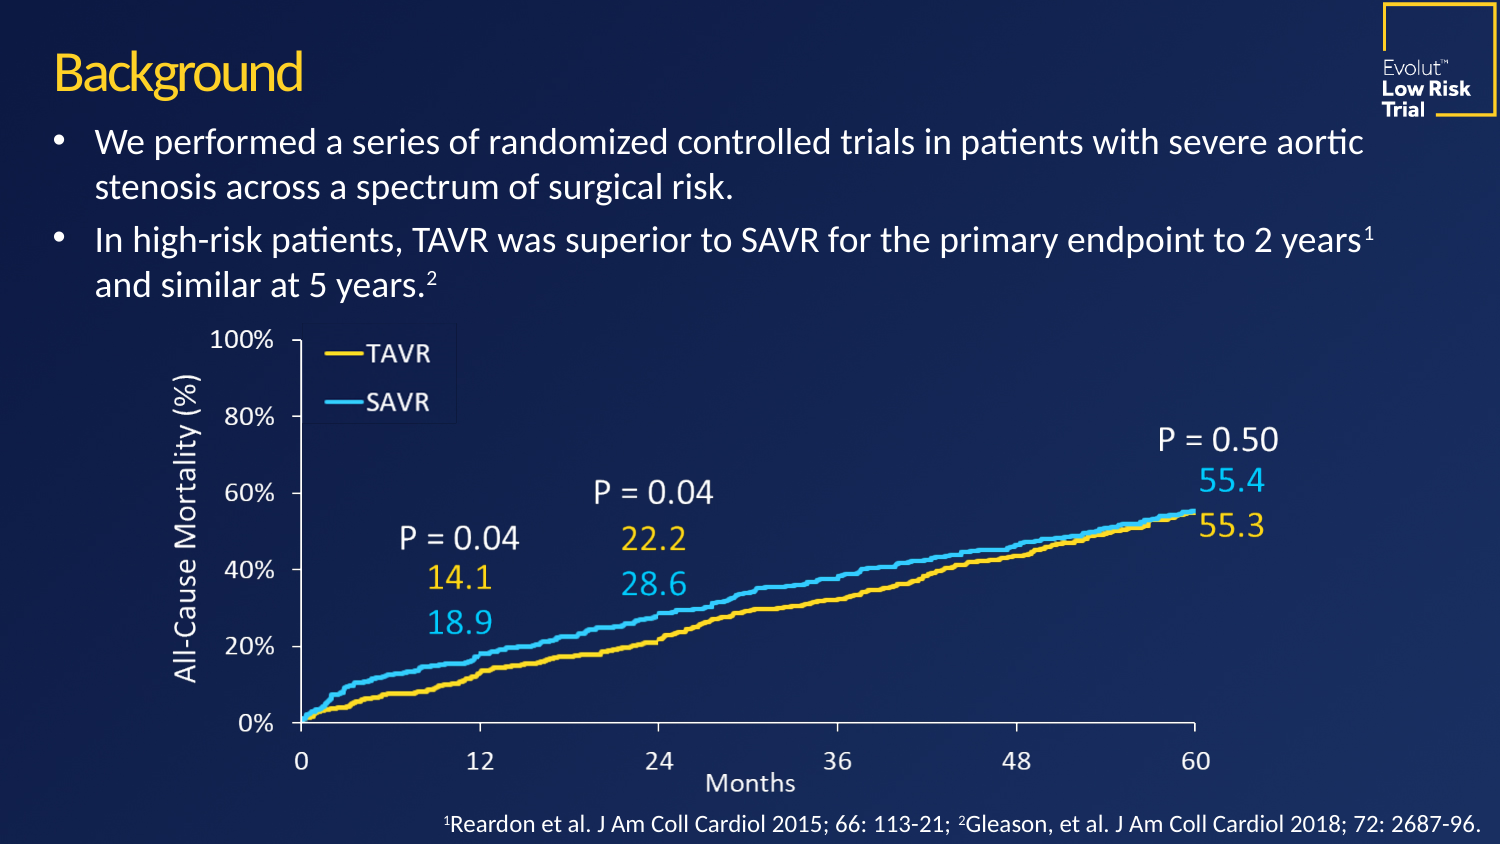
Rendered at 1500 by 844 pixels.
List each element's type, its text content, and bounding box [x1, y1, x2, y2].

picture [0, 0, 1500, 844]
title Background [38, 25, 1425, 123]
text_box 1Reardon et al. J Am Coll Cardiol 2015; 66: 113-21; 2Gleason, et al. J Am Coll Cardiol 2018; 72: 2687-96. [1355, 800, 1500, 844]
list We performed a series of randomized controlled trials in patients with severe aortic stenosis across a spectrum of surgical risk. In high-risk patients, TAVR was superior to SAVR for the primary endpoint to 2 years1 and similar at 5 years.2 [37, 109, 1463, 294]
